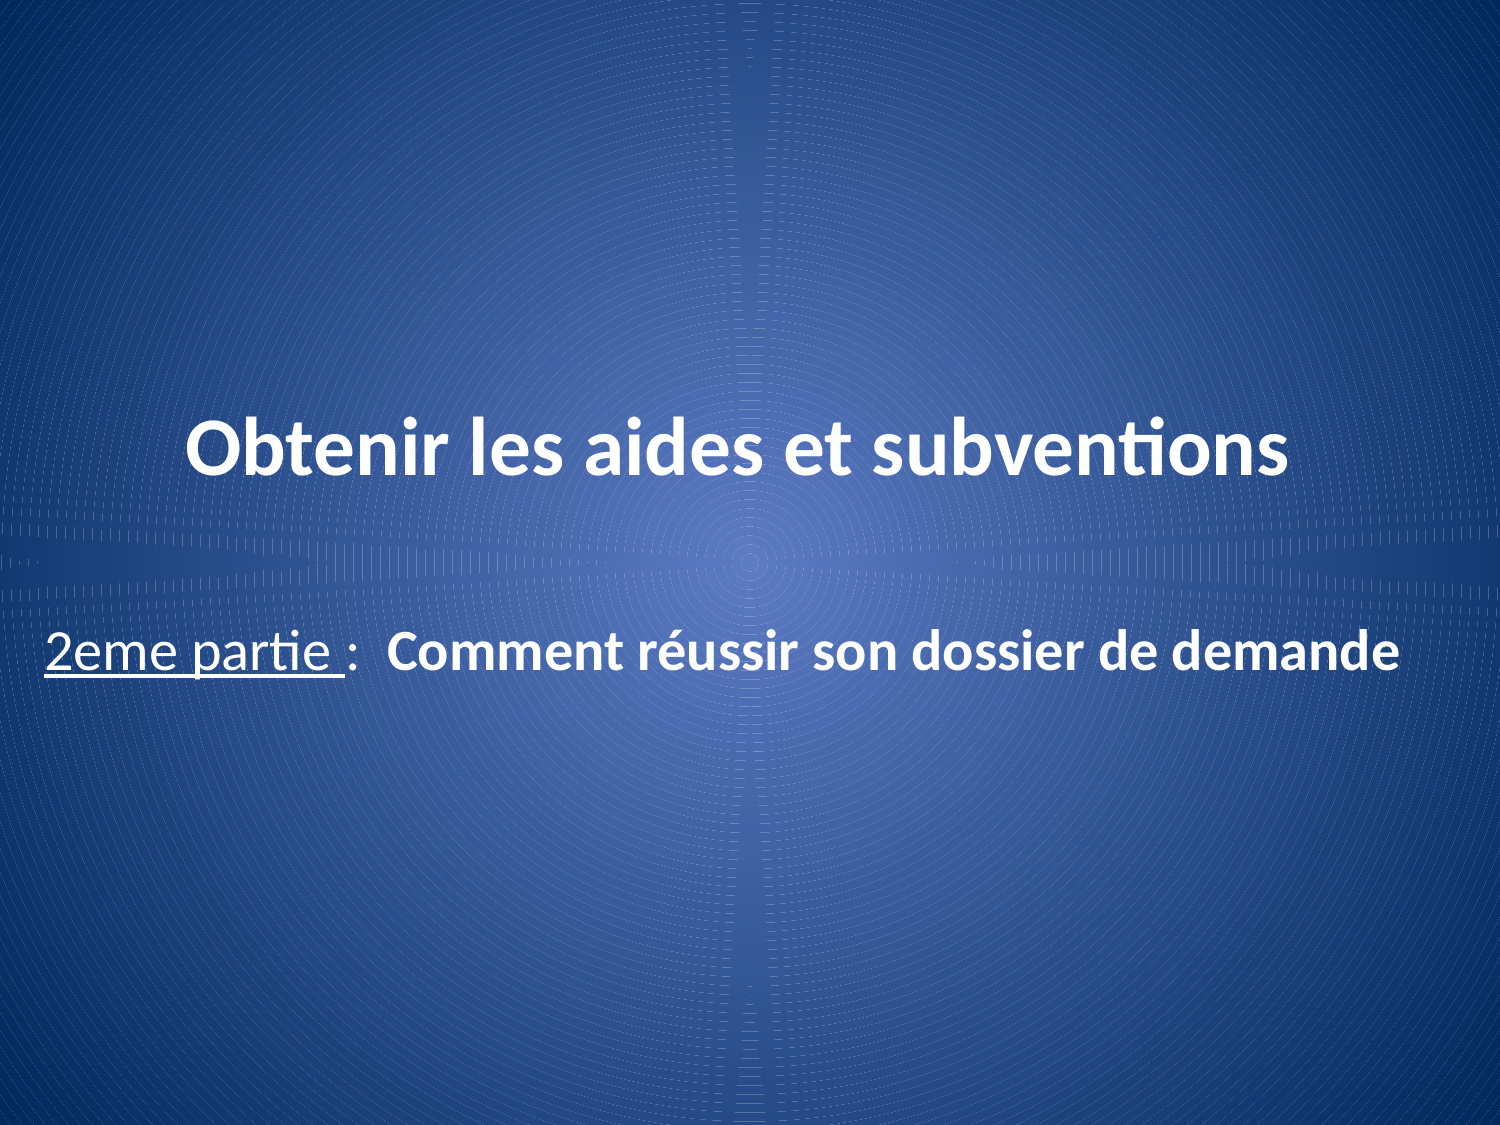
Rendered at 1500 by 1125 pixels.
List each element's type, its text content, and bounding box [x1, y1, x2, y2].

text_box Obtenir les aides et subventions 2eme partie : Comment réussir son dossier de demande [29, 349, 1447, 690]
